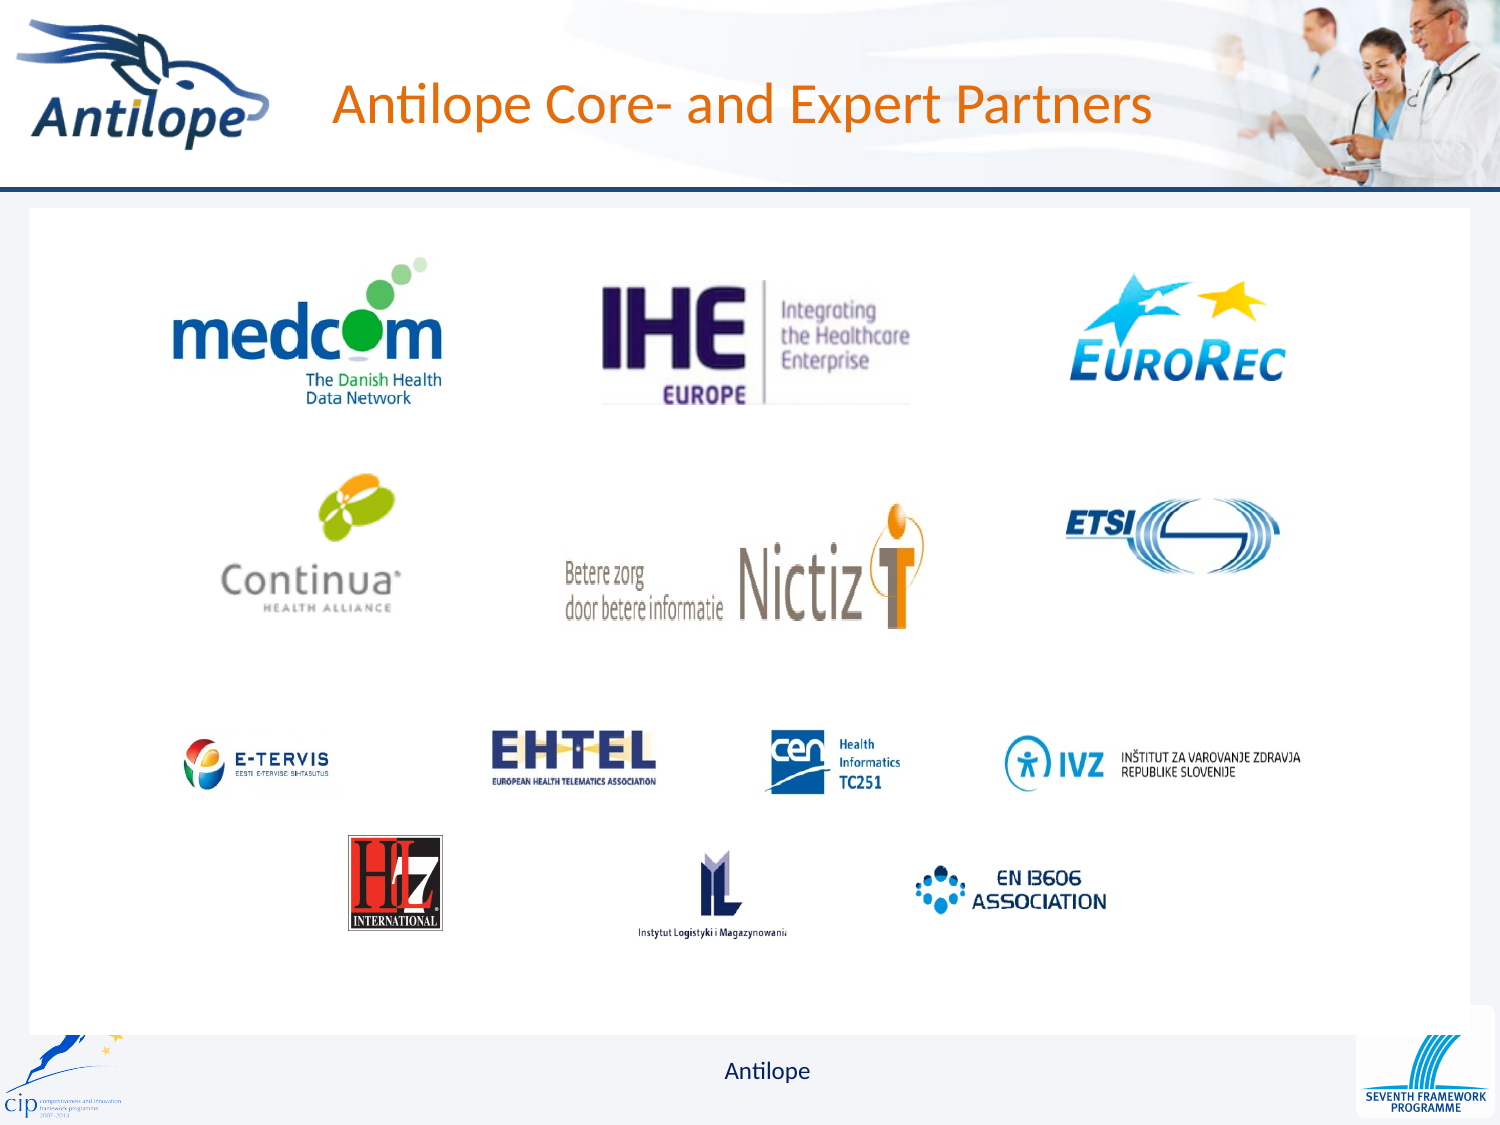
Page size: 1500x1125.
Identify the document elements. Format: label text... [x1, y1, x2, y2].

picture [170, 255, 444, 405]
picture [761, 725, 904, 799]
footer Antilope [395, 1046, 1140, 1107]
picture [1050, 473, 1294, 599]
picture [602, 280, 910, 405]
picture [5, 1003, 124, 1118]
picture [1051, 255, 1294, 405]
picture [992, 729, 1306, 799]
title Antilope Core- and Expert Partners [295, 17, 1205, 183]
picture [348, 835, 444, 931]
picture [560, 500, 928, 634]
picture [915, 835, 1117, 965]
picture [489, 729, 659, 788]
picture [194, 464, 418, 622]
text_box [27, 206, 1472, 1037]
picture [0, 0, 1500, 187]
picture [170, 729, 341, 799]
picture [1356, 1005, 1495, 1118]
picture [631, 845, 787, 941]
